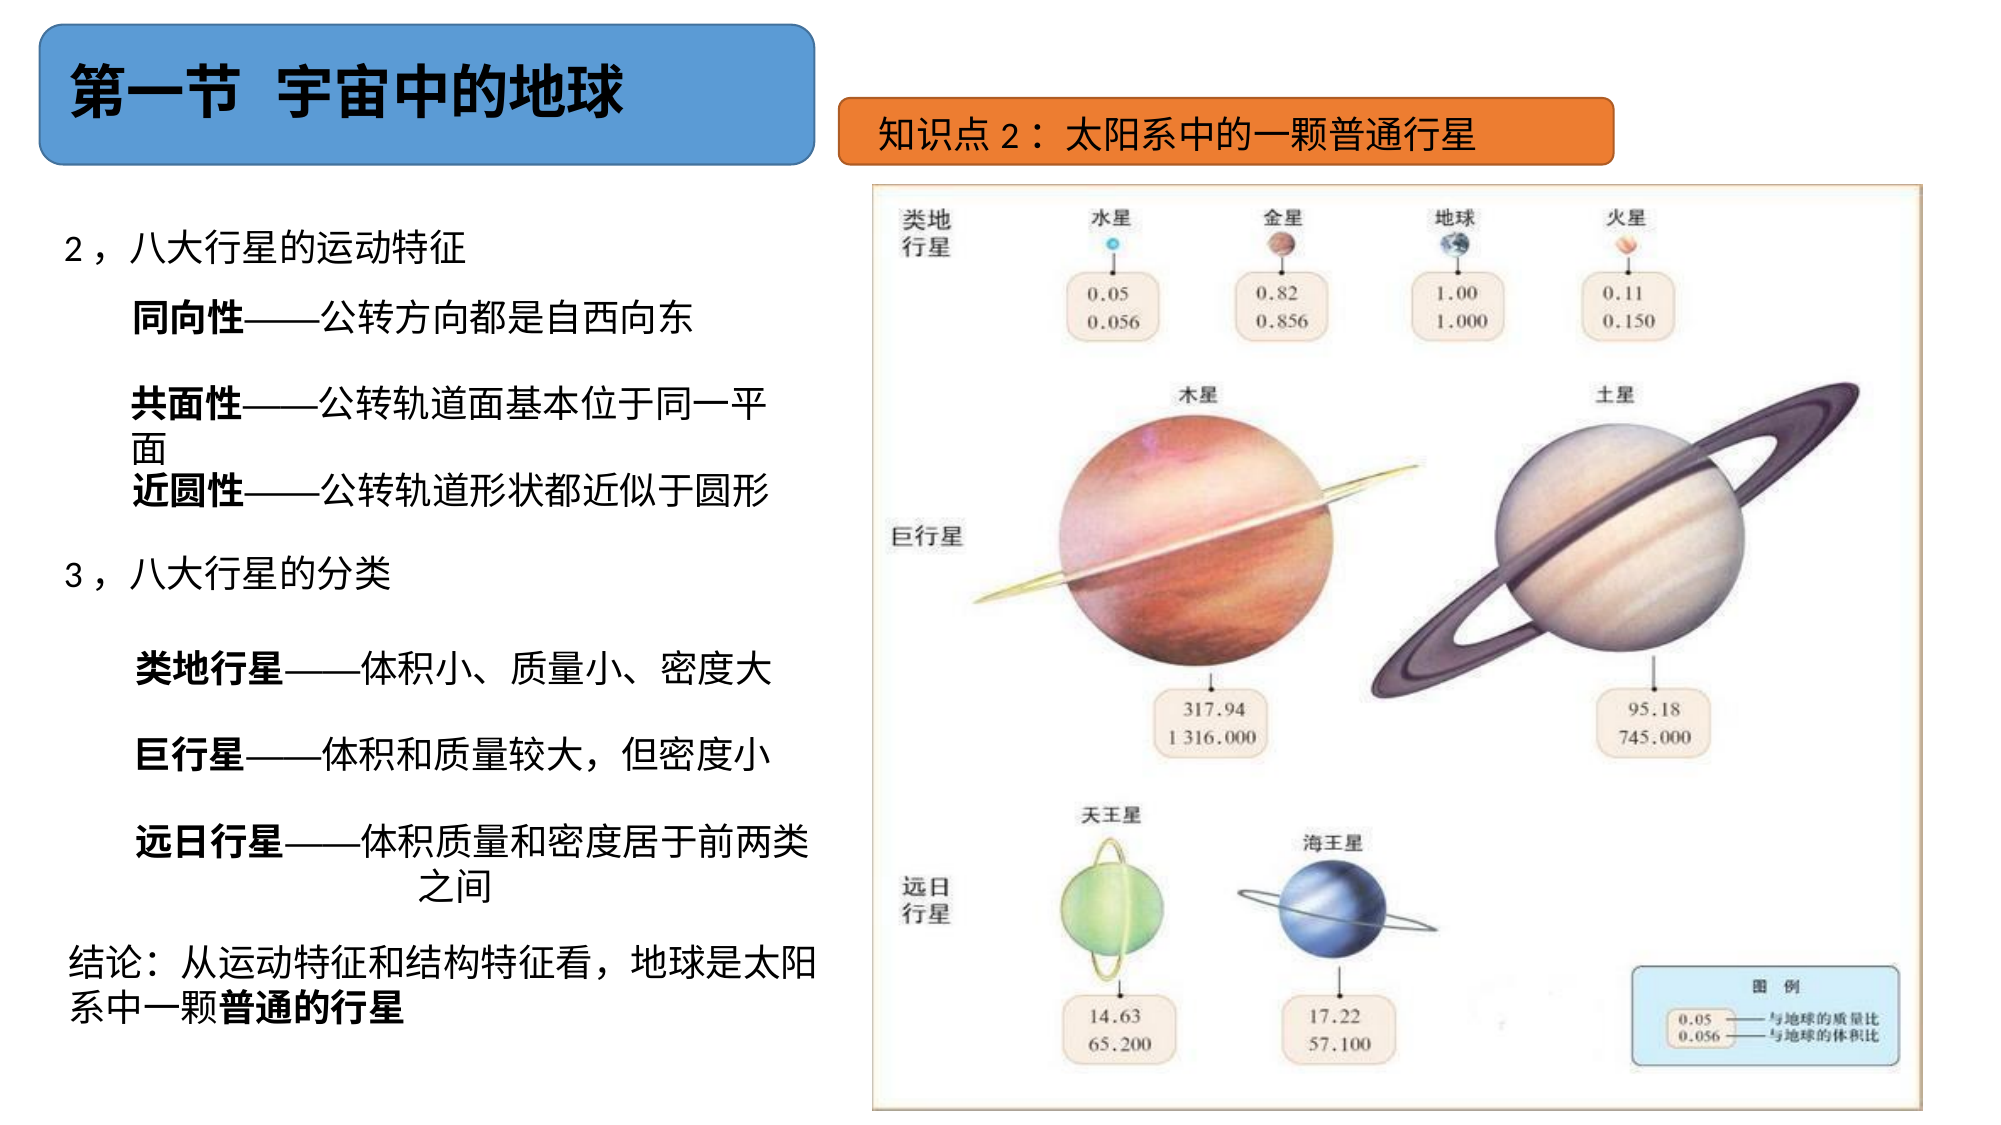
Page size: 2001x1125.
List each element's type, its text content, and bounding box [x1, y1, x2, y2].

text_box 远日行星——体积质量和密度居于前两类 之间 [120, 810, 852, 916]
text_box 知识点2：太阳系中的一颗普通行星 [864, 103, 1494, 164]
text_box 巨行星——体积和质量较大，但密度小 [119, 723, 818, 784]
text_box 3，八大行星的分类 [49, 542, 407, 602]
text_box 共面性——公转轨道面基本位于同一平面 [115, 373, 815, 478]
text_box 2，八大行星的运动特征 [49, 216, 482, 276]
text_box 类地行星——体积小、质量小、密度大 [120, 637, 815, 697]
text_box 结论：从运动特征和结构特征看，地球是太阳系中一颗普通的行星 [53, 931, 852, 1037]
picture [872, 184, 1923, 1111]
title 第一节 宇宙中的地球 [53, 36, 800, 154]
text_box 近圆性——公转轨道形状都近似于圆形 [117, 459, 817, 520]
text_box 同向性——公转方向都是自西向东 [117, 286, 711, 347]
